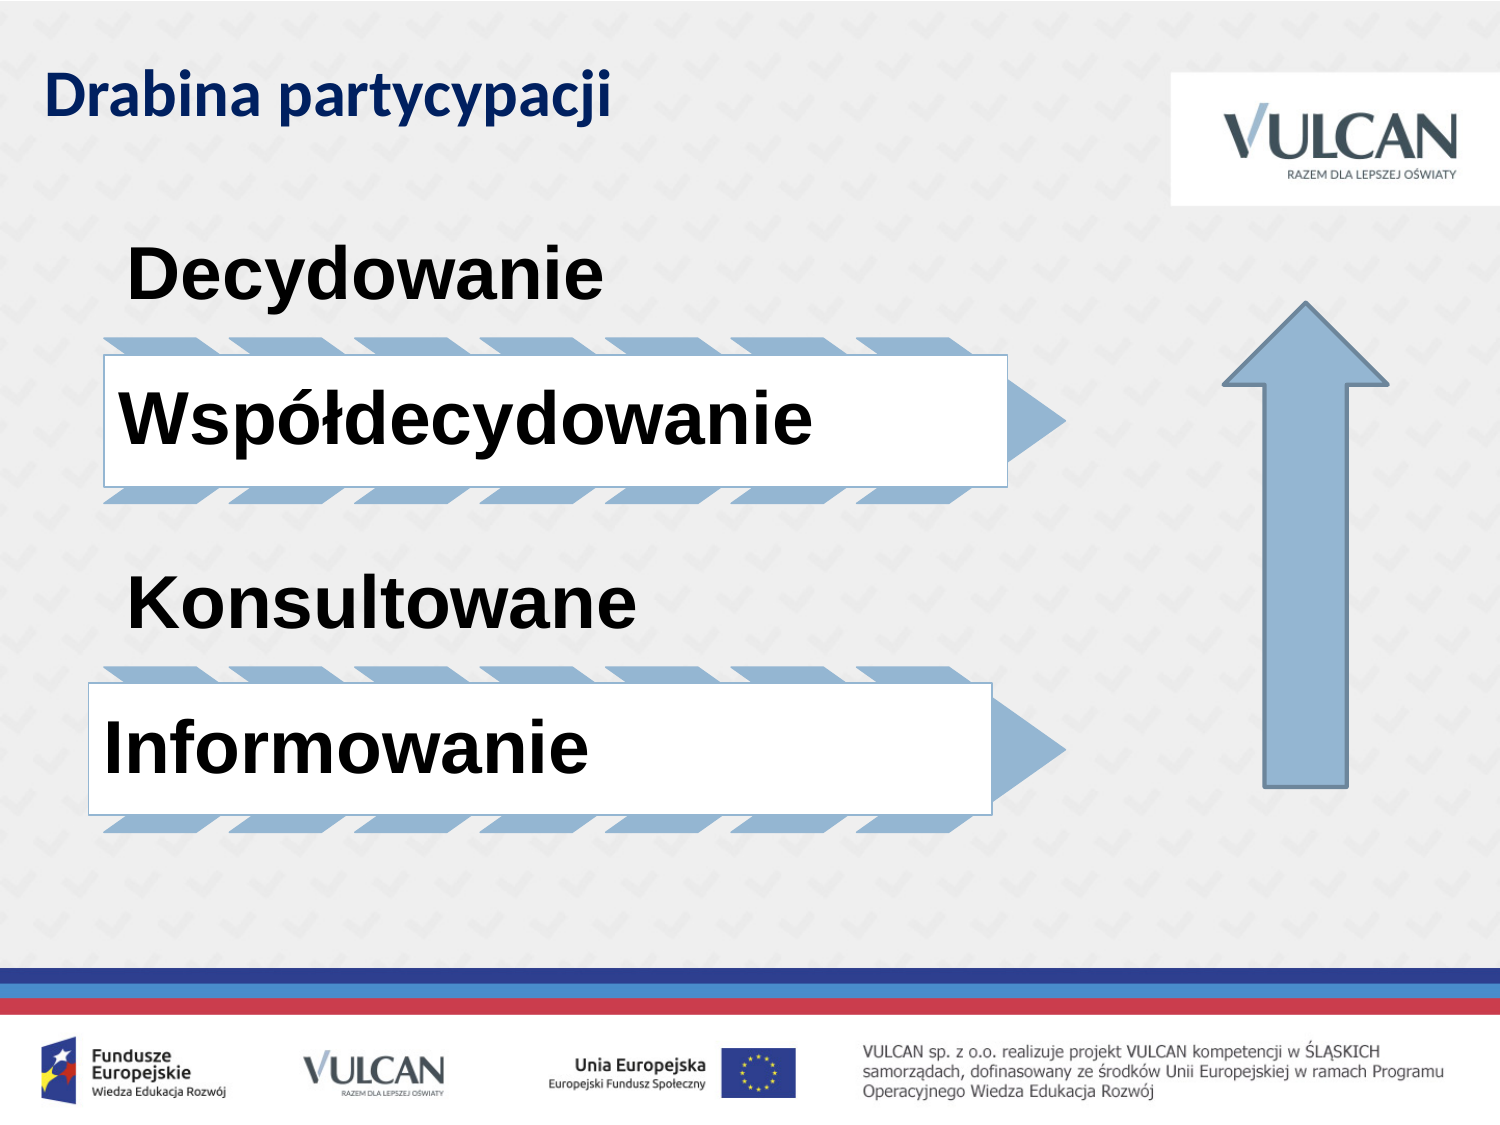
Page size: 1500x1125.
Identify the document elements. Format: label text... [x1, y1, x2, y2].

text_box [1221, 300, 1390, 790]
picture [0, 1, 1500, 1124]
title Drabina partycypacji [29, 42, 1211, 173]
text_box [88, 219, 1081, 870]
